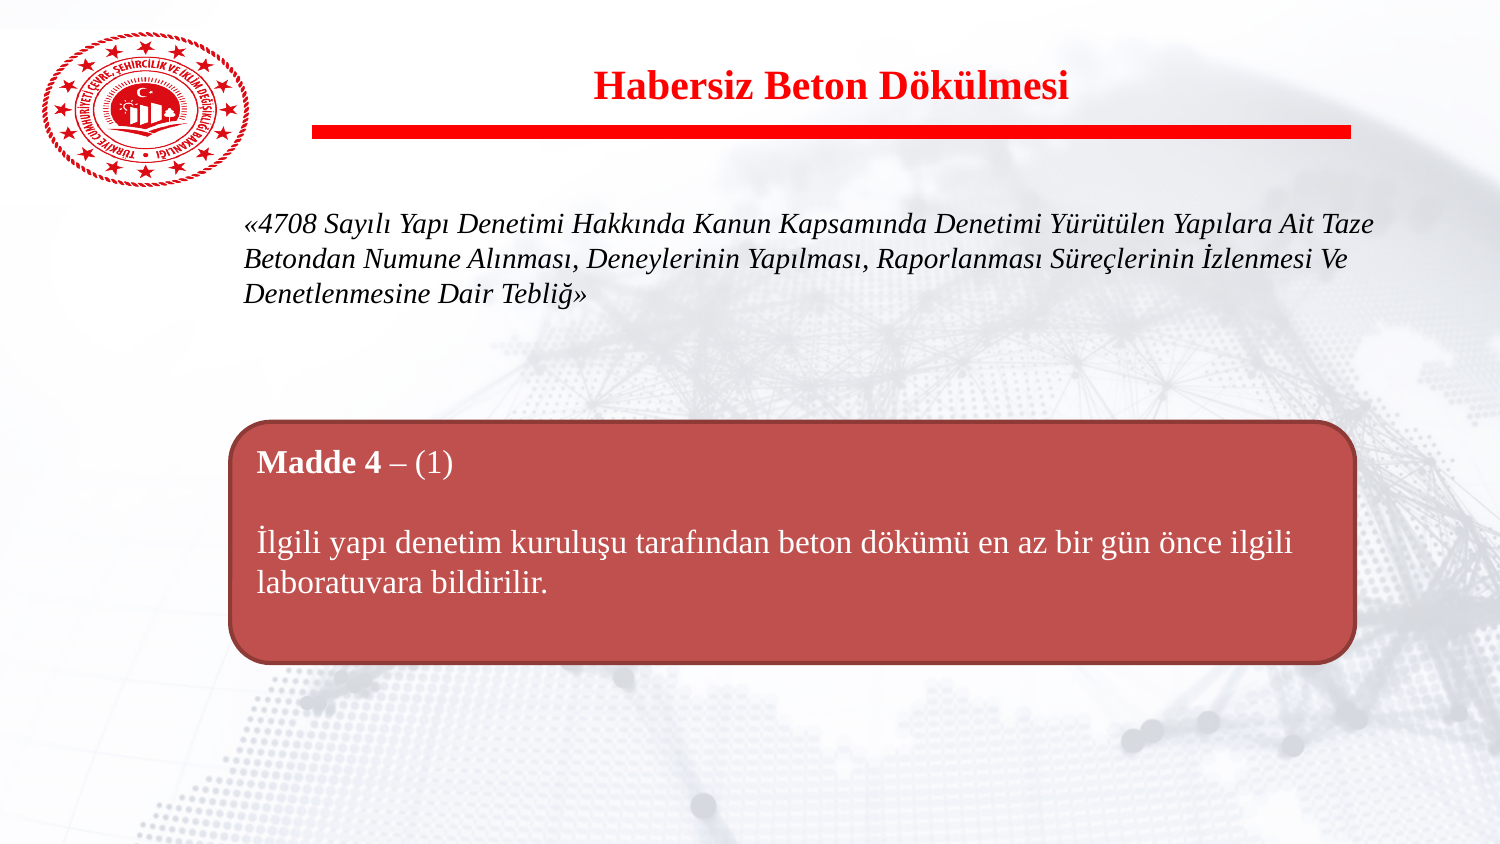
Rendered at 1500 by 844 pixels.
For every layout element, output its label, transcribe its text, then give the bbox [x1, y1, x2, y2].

text_box «4708 Sayılı Yapı Denetimi Hakkında Kanun Kapsamında Denetimi Yürütülen Yapılara Ait Taze Betondan Numune Alınması, Deneylerinin Yapılması, Raporlanması Süreçlerinin İzlenmesi Ve Denetlenmesine Dair Tebliğ» [228, 196, 1435, 317]
text_box Madde 4 – (1) İlgili yapı denetim kuruluşu tarafından beton dökümü en az bir gün önce ilgili laboratuvara bildirilir. [228, 419, 1358, 666]
text_box Habersiz Beton Dökülmesi [277, 50, 1386, 115]
picture [0, 0, 1500, 844]
